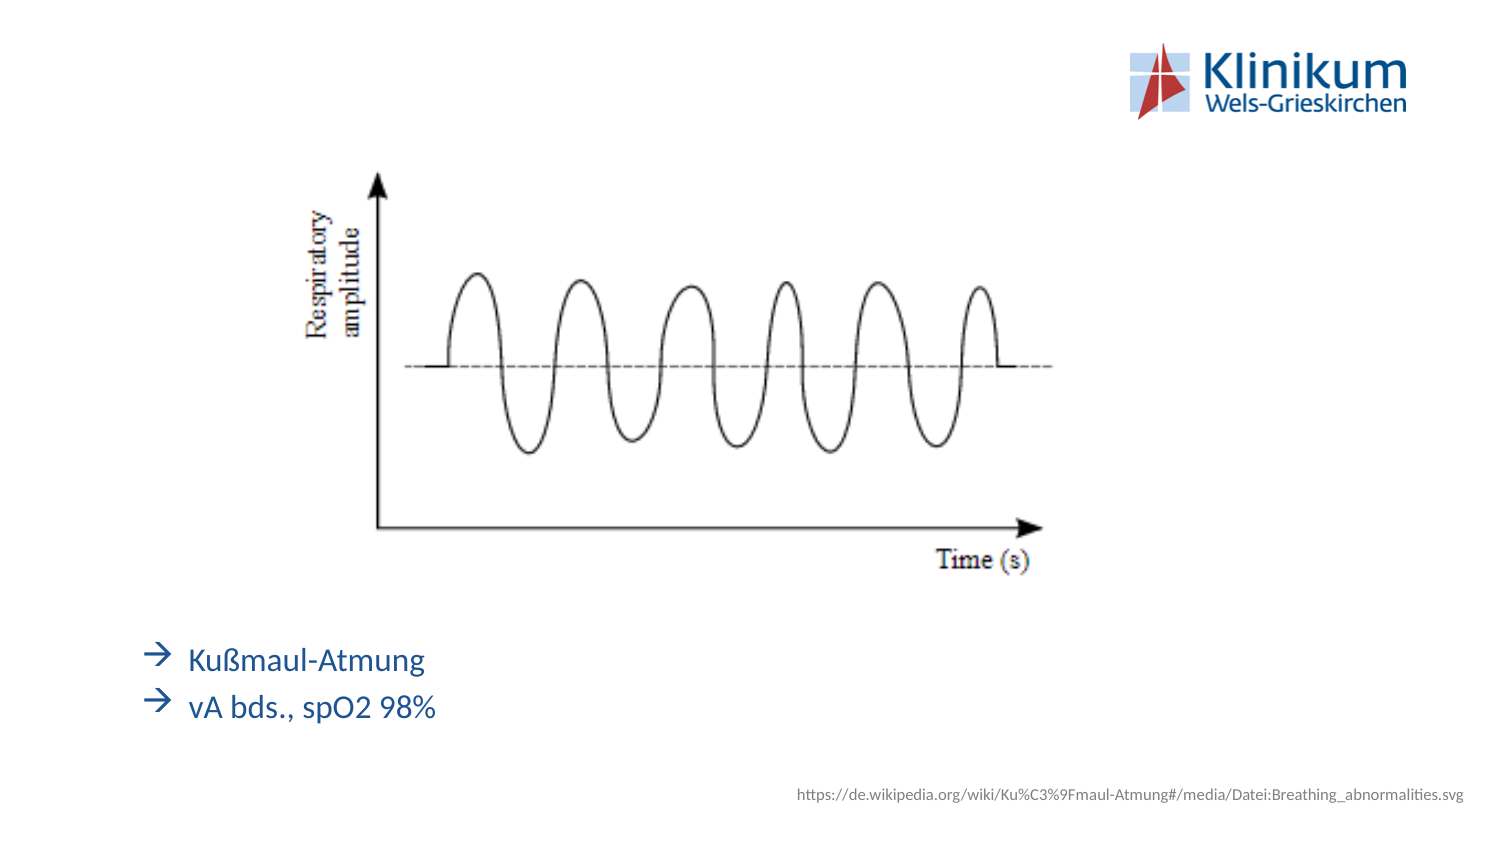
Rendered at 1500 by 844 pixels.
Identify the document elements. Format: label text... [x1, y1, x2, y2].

picture [1130, 43, 1406, 120]
text_box https://de.wikipedia.org/wiki/Ku%C3%9Fmaul-Atmung#/media/Datei:Breathing_abnormalities.svg [782, 776, 1500, 811]
picture [291, 132, 1109, 589]
list Kußmaul-Atmung vA bds., spO2 98% [141, 244, 1359, 777]
